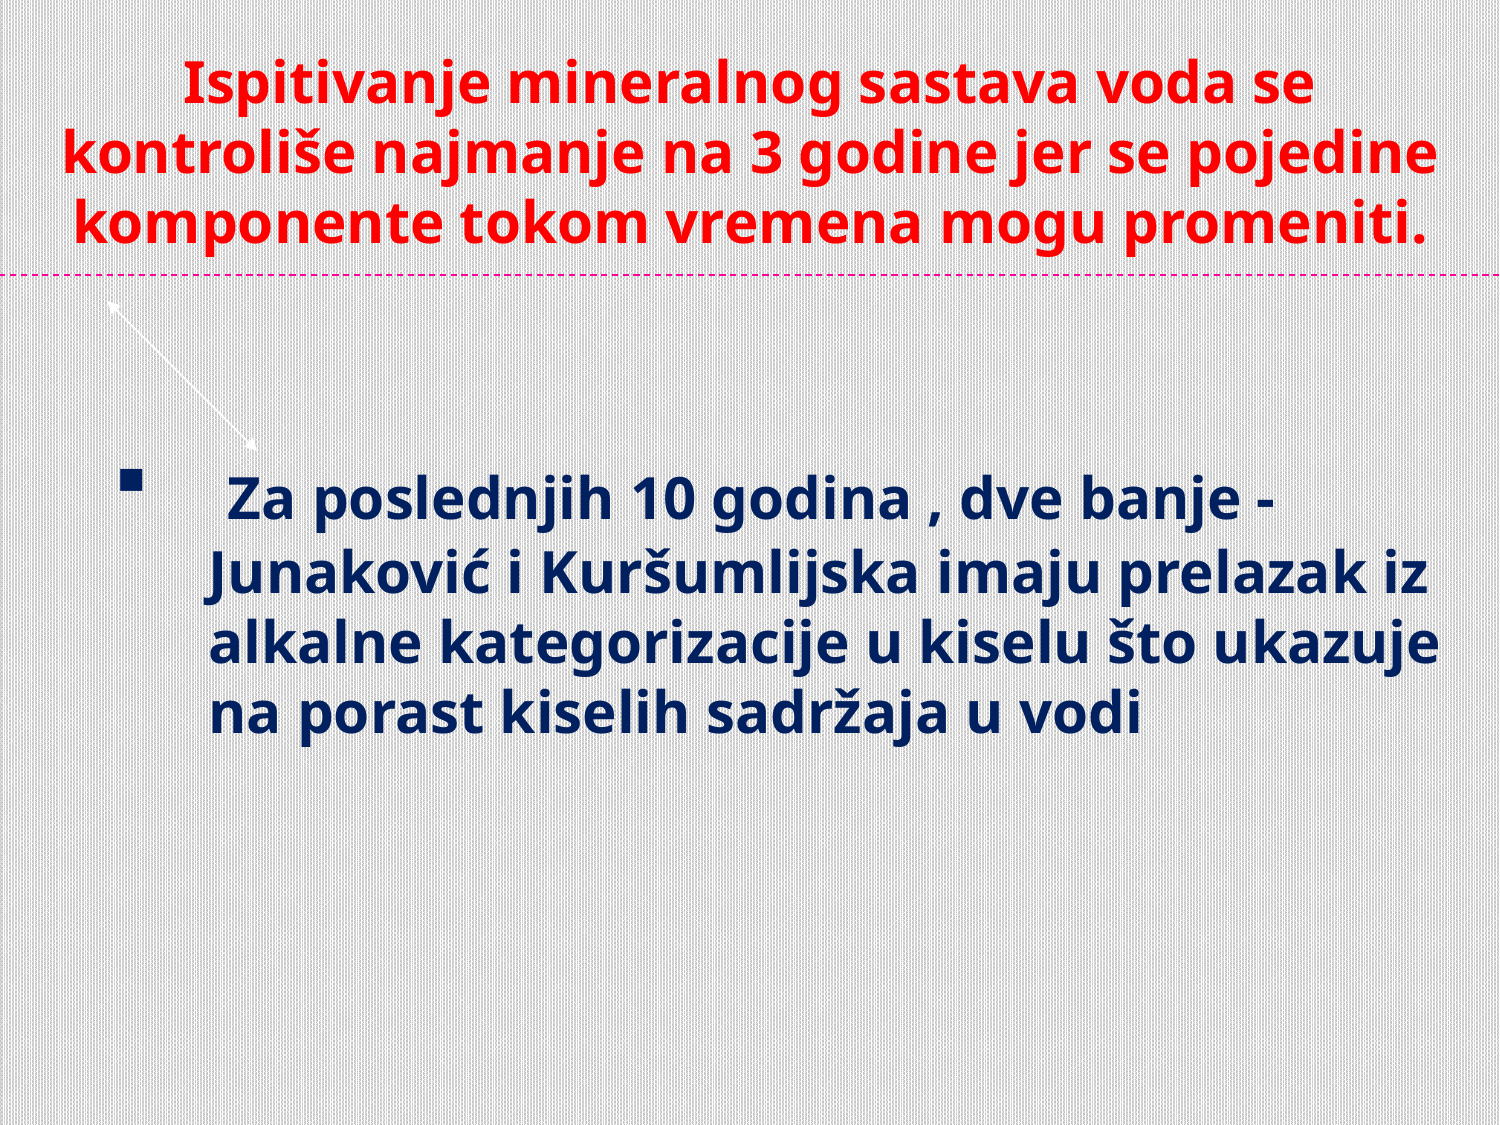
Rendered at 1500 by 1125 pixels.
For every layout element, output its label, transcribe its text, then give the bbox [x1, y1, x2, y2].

text_box Ispitivanje mineralnog sastava voda se kontroliše najmanje na 3 godine jer se pojedine komponente tokom vremena mogu promeniti. [18, 37, 1482, 288]
text_box Za poslednjih 10 godina , dve banje - Junaković i Kuršumlijska imaju prelazak iz alkalne kategorizacije u kiselu što ukazuje na porast kiselih sadržaja u vodi [99, 437, 1463, 753]
